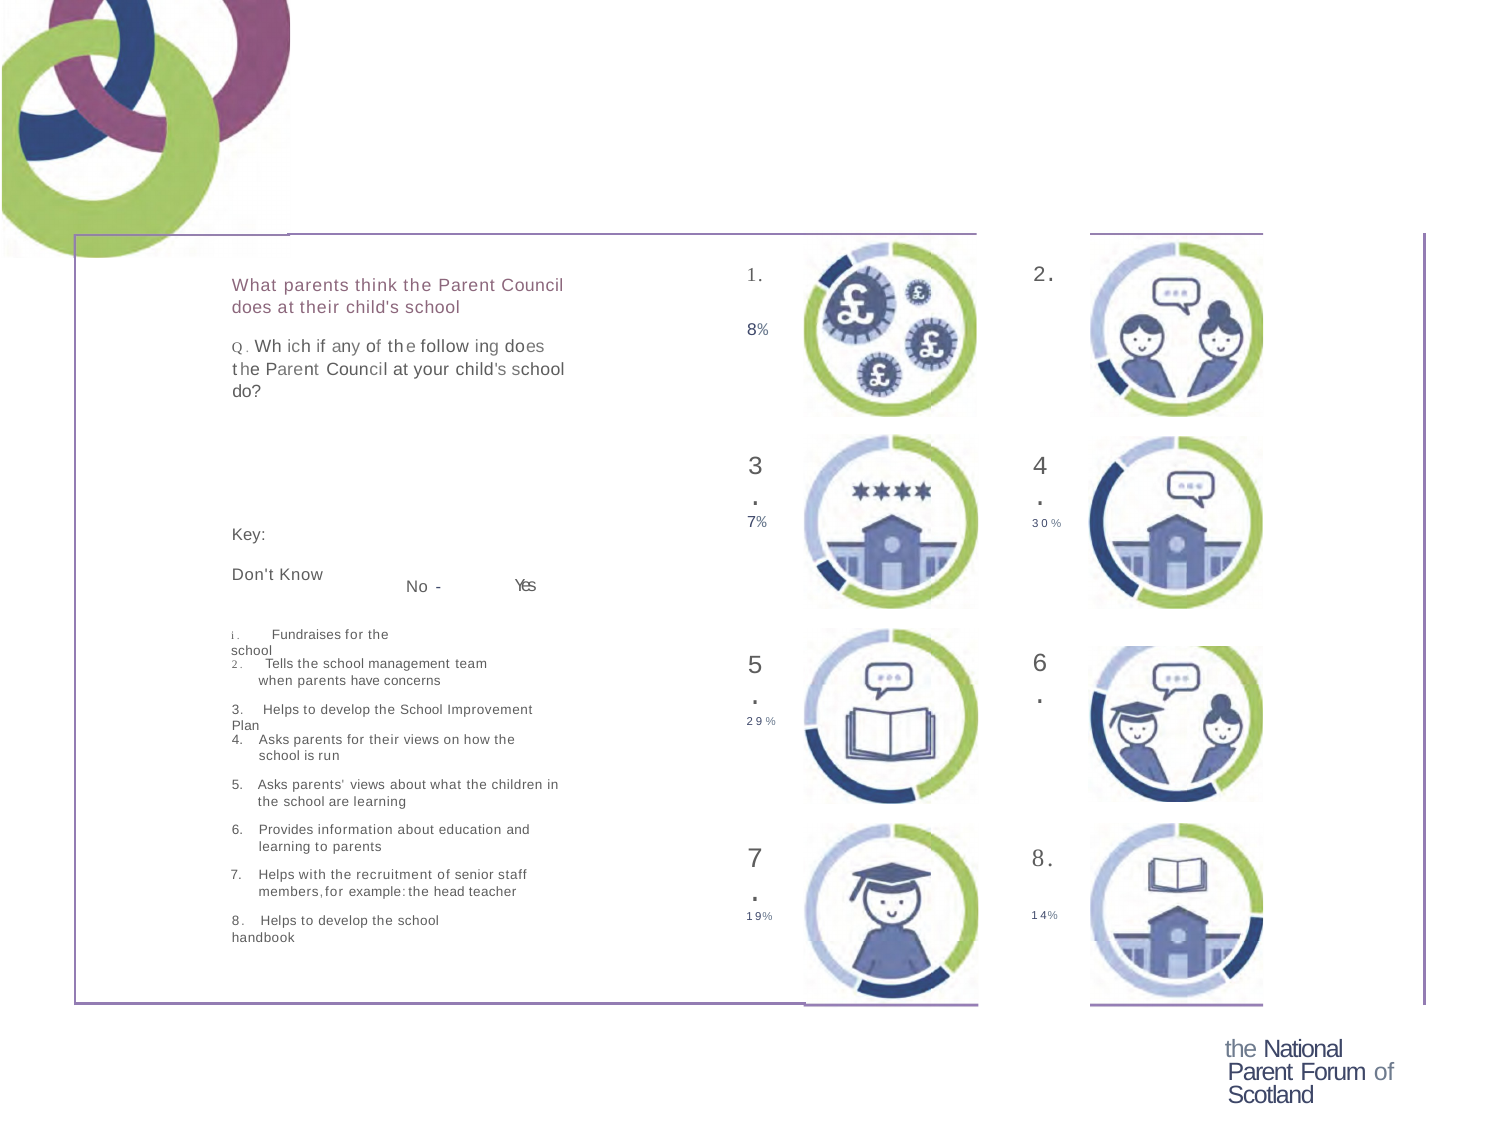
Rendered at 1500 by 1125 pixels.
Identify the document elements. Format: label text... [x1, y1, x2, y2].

text_box [1088, 646, 1263, 802]
text_box [1090, 823, 1264, 1008]
text_box 8% [744, 318, 775, 343]
text_box 5. [745, 647, 774, 683]
text_box 1. [744, 261, 767, 288]
text_box Q. Wh ich if any of the follow ing does the Parent Council at your child's school do? [229, 334, 571, 381]
text_box [803, 230, 977, 417]
text_box Asks parents for their views on how the school is run Asks parents' views about what the children in the school are learning [229, 730, 564, 811]
picture [1, 0, 291, 258]
text_box [1090, 230, 1264, 417]
text_box i. Fundraises for the school [229, 625, 425, 645]
text_box 2. [1030, 260, 1059, 290]
text_box 29% [744, 714, 781, 730]
text_box 4. [1030, 448, 1061, 484]
text_box Don't Know [229, 564, 325, 587]
text_box 30% [1029, 515, 1066, 532]
text_box 19% [744, 908, 777, 925]
text_box Provides information about education and learning to parents Helps with the recruitment of senior staff members,for example:the head teacher [228, 821, 534, 902]
text_box 3. [745, 448, 774, 484]
text_box [1088, 436, 1263, 609]
text_box No - Yes [404, 561, 543, 589]
text_box 8. [1029, 841, 1059, 873]
text_box [803, 434, 979, 609]
text_box 6. [1029, 645, 1061, 681]
text_box 8. Helps to develop the school handbook [229, 912, 506, 931]
text_box What parents think the Parent Council does at their child's school [229, 272, 567, 320]
text_box 3. Helps to develop the School Improvement Plan [229, 700, 563, 719]
text_box Key: [229, 524, 269, 547]
text_box 14% [1029, 908, 1063, 924]
text_box [803, 628, 979, 804]
text_box [803, 823, 979, 1008]
text_box 2. Tells the school management team when parents have concerns [229, 655, 524, 690]
text_box 7% [744, 511, 773, 535]
text_box the National Parent Forum of Scotland [1223, 1039, 1413, 1088]
text_box 7. [744, 839, 772, 877]
